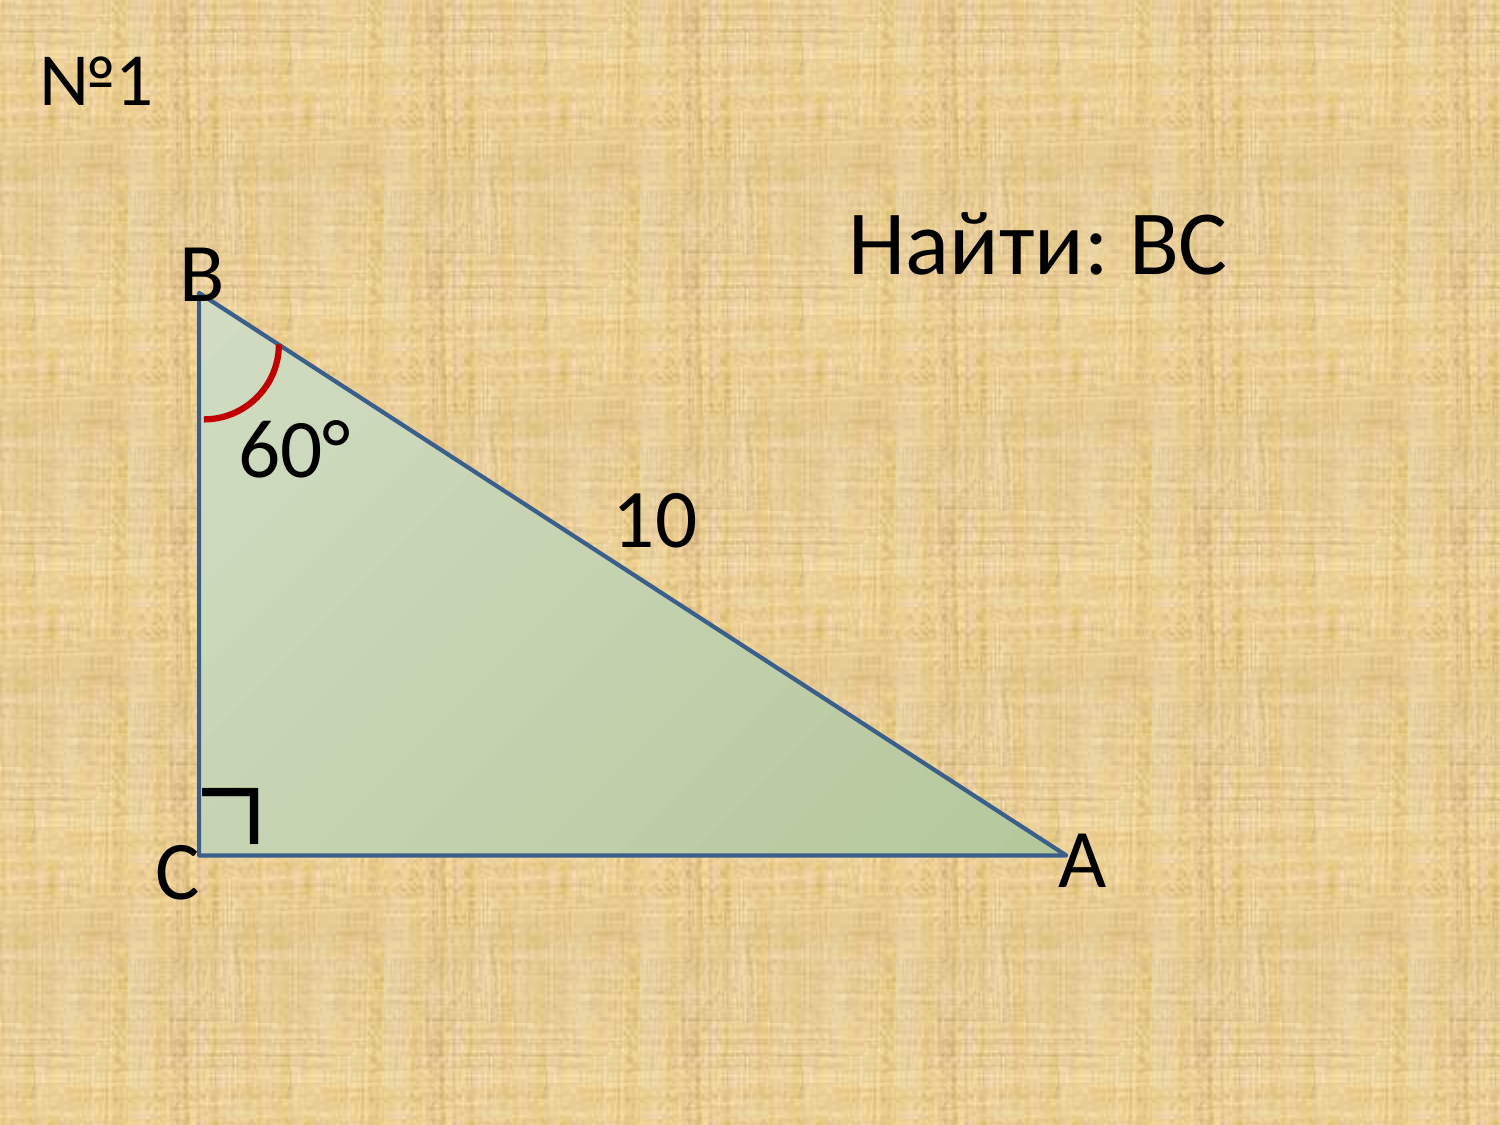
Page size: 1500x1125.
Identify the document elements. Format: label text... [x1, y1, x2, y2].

text_box 10 [598, 457, 713, 572]
text_box Найти: ВС [833, 175, 1244, 301]
text_box ∟ [174, 751, 288, 887]
picture [0, 0, 1500, 1125]
text_box 60° [223, 386, 366, 502]
text_box В [164, 210, 240, 326]
text_box А [1043, 796, 1122, 912]
text_box С [141, 808, 216, 924]
text_box [203, 344, 280, 421]
text_box [197, 316, 1043, 858]
text_box №1 [24, 23, 169, 129]
